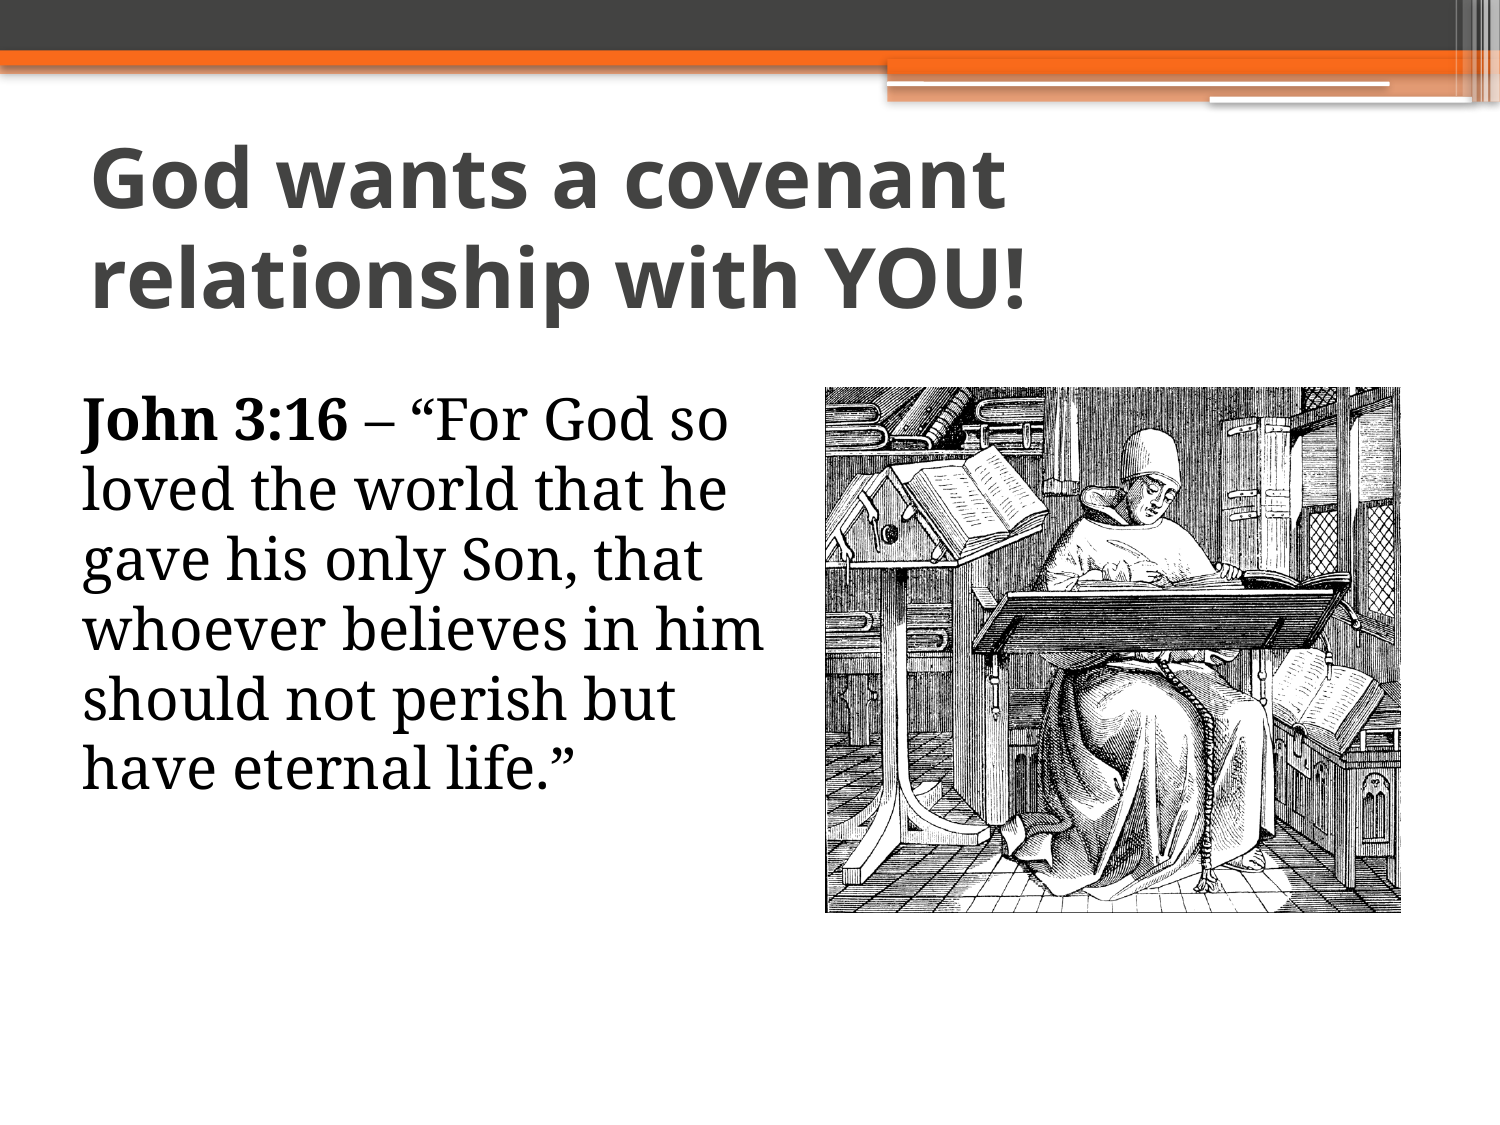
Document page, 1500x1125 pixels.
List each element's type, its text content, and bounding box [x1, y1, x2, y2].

list John 3:16 – “For God so loved the world that he gave his only Son, that whoever believes in him should not perish but have eternal life.” [50, 375, 800, 1063]
picture [824, 387, 1402, 913]
title God wants a covenant relationship with YOU! [75, 112, 1438, 338]
